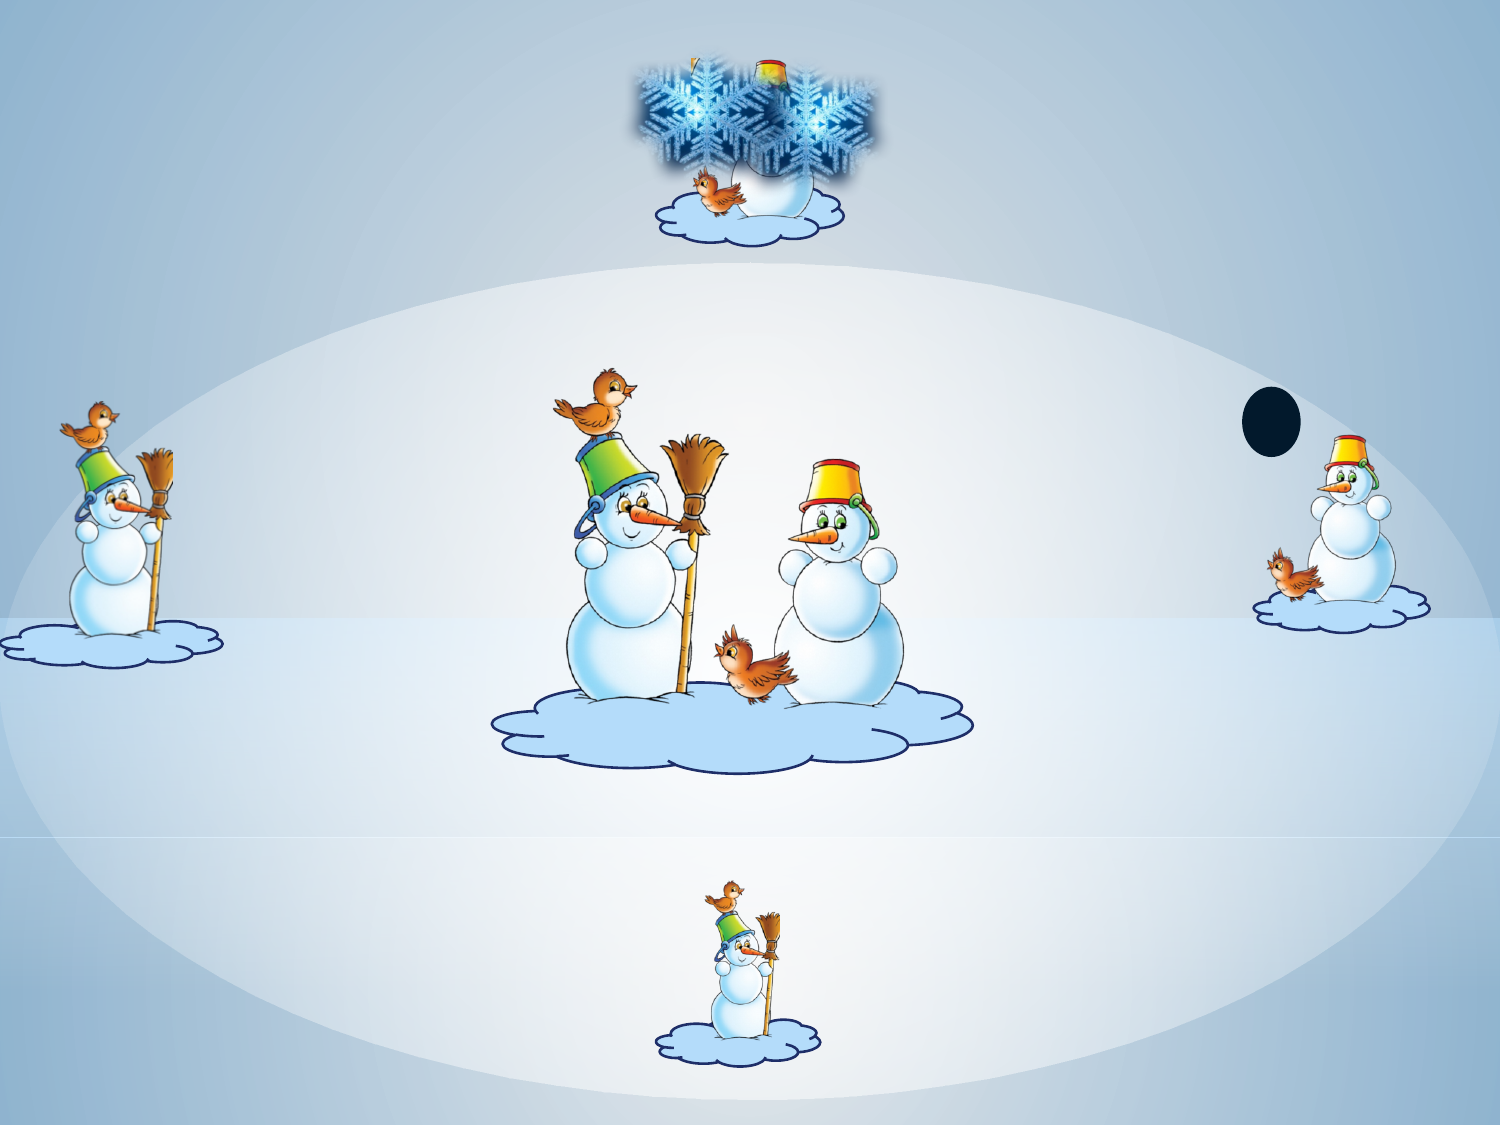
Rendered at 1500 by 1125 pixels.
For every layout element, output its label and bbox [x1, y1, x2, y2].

picture [1265, 433, 1400, 605]
text_box [1240, 385, 1302, 456]
picture [702, 878, 780, 1045]
text_box [490, 686, 975, 776]
text_box [1252, 586, 1431, 635]
text_box [654, 211, 842, 248]
text_box [0, 620, 224, 670]
picture [585, 23, 928, 220]
picture [550, 362, 909, 715]
text_box [654, 1018, 822, 1068]
picture [58, 398, 173, 647]
